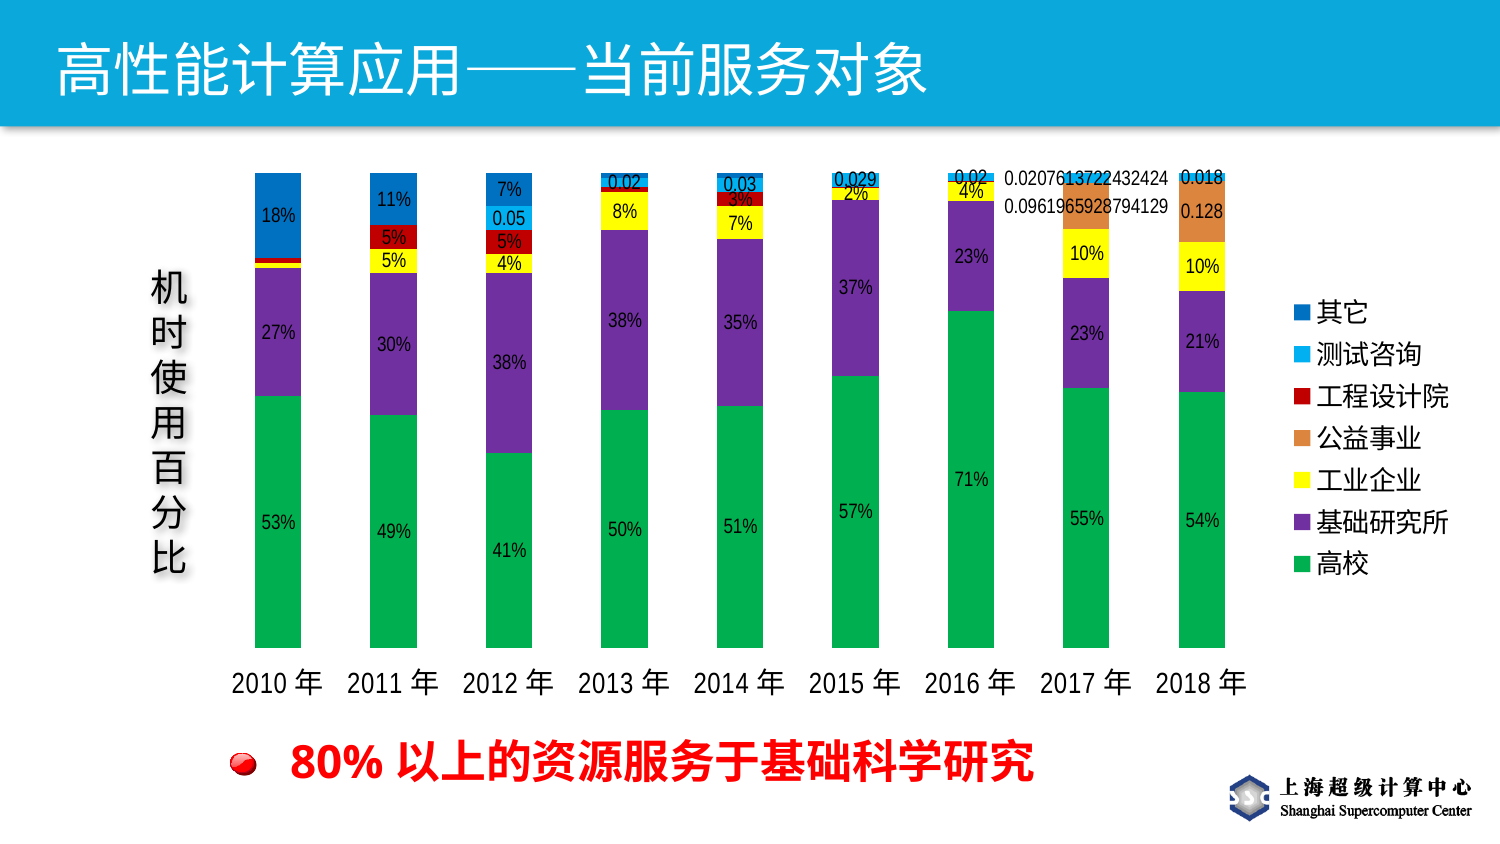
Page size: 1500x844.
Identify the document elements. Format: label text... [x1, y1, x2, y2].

text_box 机 时 使 用 百 分 比 [136, 256, 189, 587]
text_box [0, 0, 1500, 129]
text_box 80%以上的资源服务于基础科学研究 [275, 725, 1152, 795]
picture [1222, 767, 1483, 828]
chart [194, 161, 1471, 715]
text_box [229, 752, 255, 774]
text_box 高性能计算应用——当前服务对象 [41, 25, 1022, 111]
